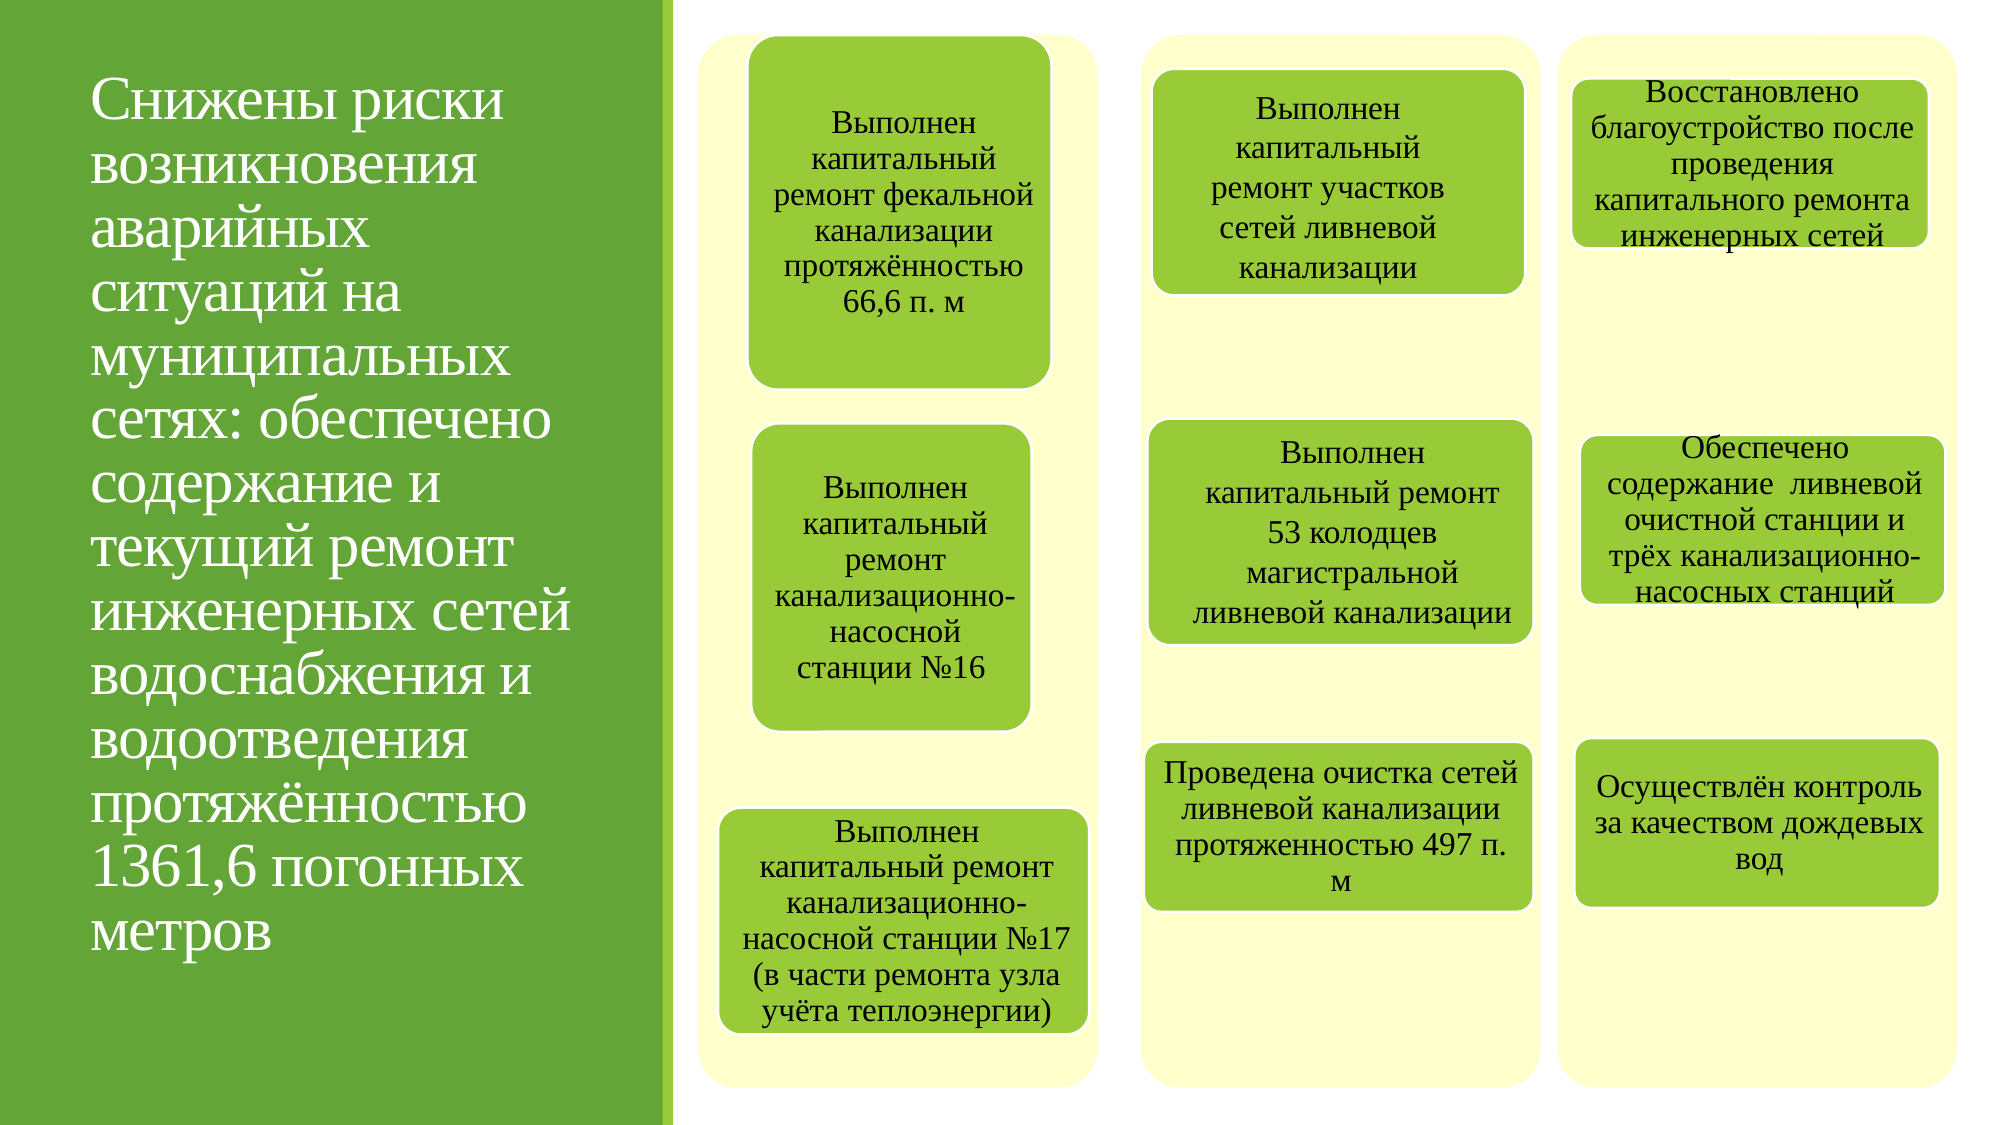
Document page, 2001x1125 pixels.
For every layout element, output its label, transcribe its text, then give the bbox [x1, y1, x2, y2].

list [697, 34, 1958, 1089]
title Снижены риски возникновения аварийных ситуаций на муниципальных сетях: обеспечено содержание и текущий ремонт инженерных сетей водоснабжения и водоотведения протяжённостью 1361,6 погонных метров [75, 46, 600, 1046]
